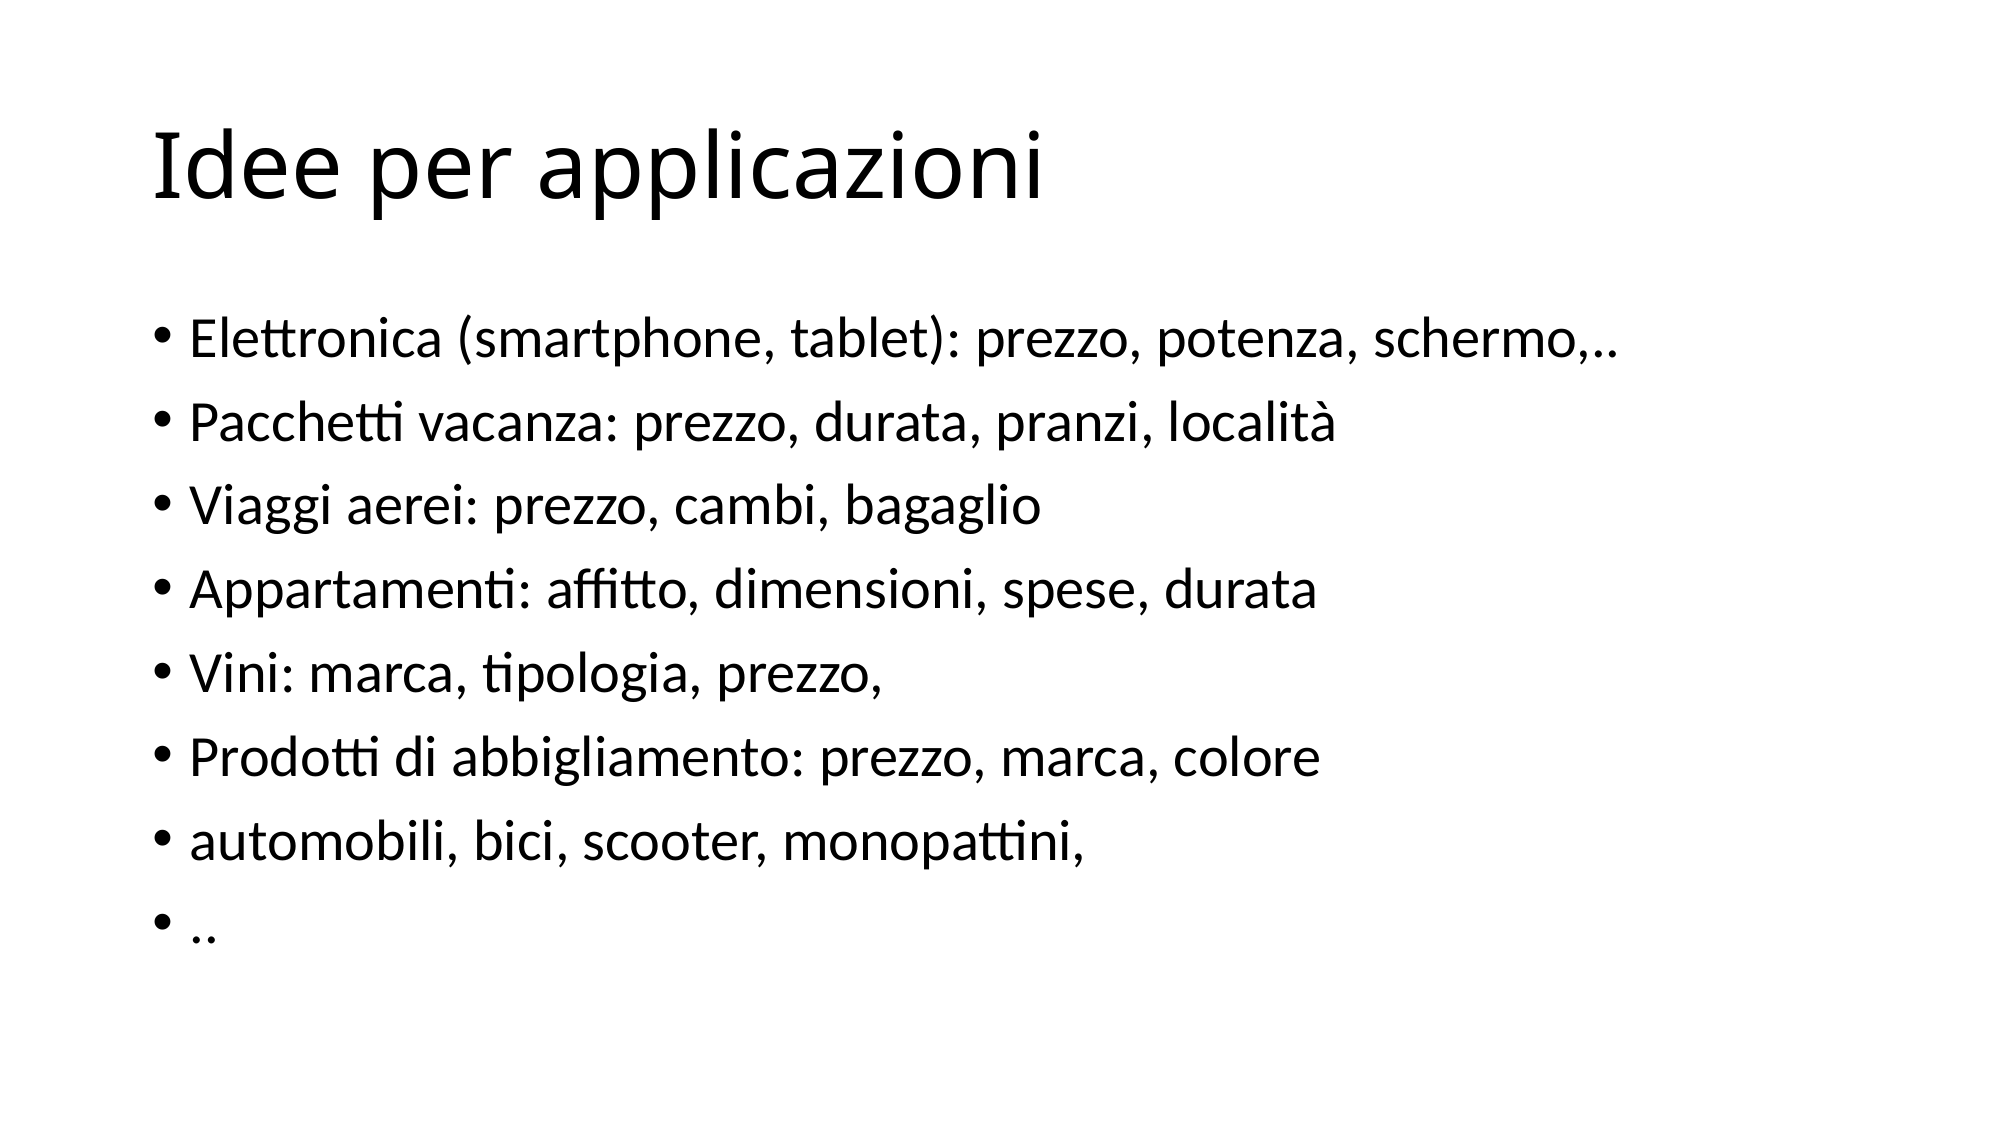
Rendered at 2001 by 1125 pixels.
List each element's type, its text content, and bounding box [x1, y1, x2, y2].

title Idee per applicazioni [137, 59, 1863, 278]
list Elettronica (smartphone, tablet): prezzo, potenza, schermo,.. Pacchetti vacanza: prezzo, durata, pranzi, località Viaggi aerei: prezzo, cambi, bagaglio Appartamenti: affitto, dimensioni, spese, durata Vini: marca, tipologia, prezzo, Prodotti di abbigliamento: prezzo, marca, colore automobili, bici, scooter, monopattini, .. [137, 299, 1863, 1014]
